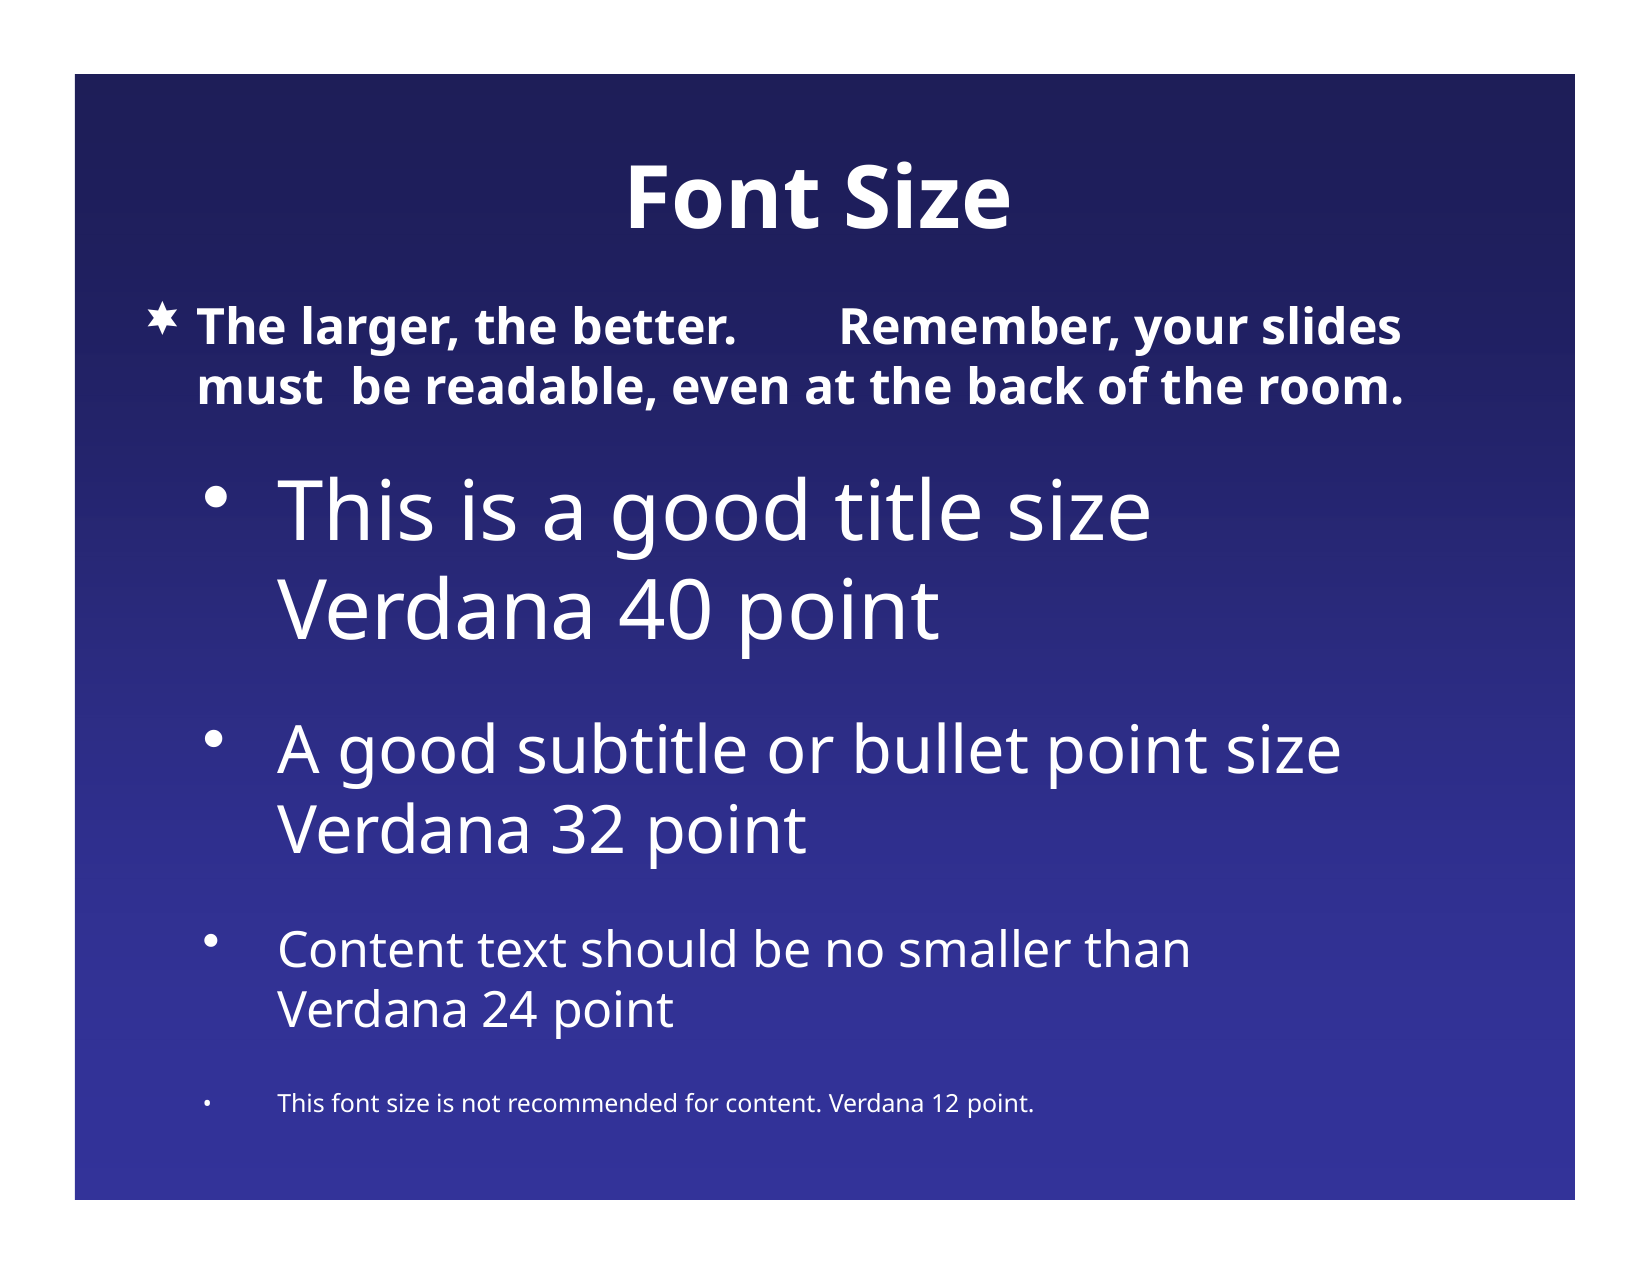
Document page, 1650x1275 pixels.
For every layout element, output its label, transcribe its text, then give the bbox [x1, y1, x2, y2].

title Font Size [621, 138, 1028, 292]
text_box Content text should be no smaller than Verdana 24 point This font size is not recommended for content. Verdana 12 point. [200, 915, 1268, 1118]
text_box The larger, the better. Remember, your slides must be readable, even at the back of the room. This is a good title size Verdana 40 point A good subtitle or bullet point size Verdana 32 point [137, 292, 1498, 867]
picture [74, 74, 1575, 1200]
